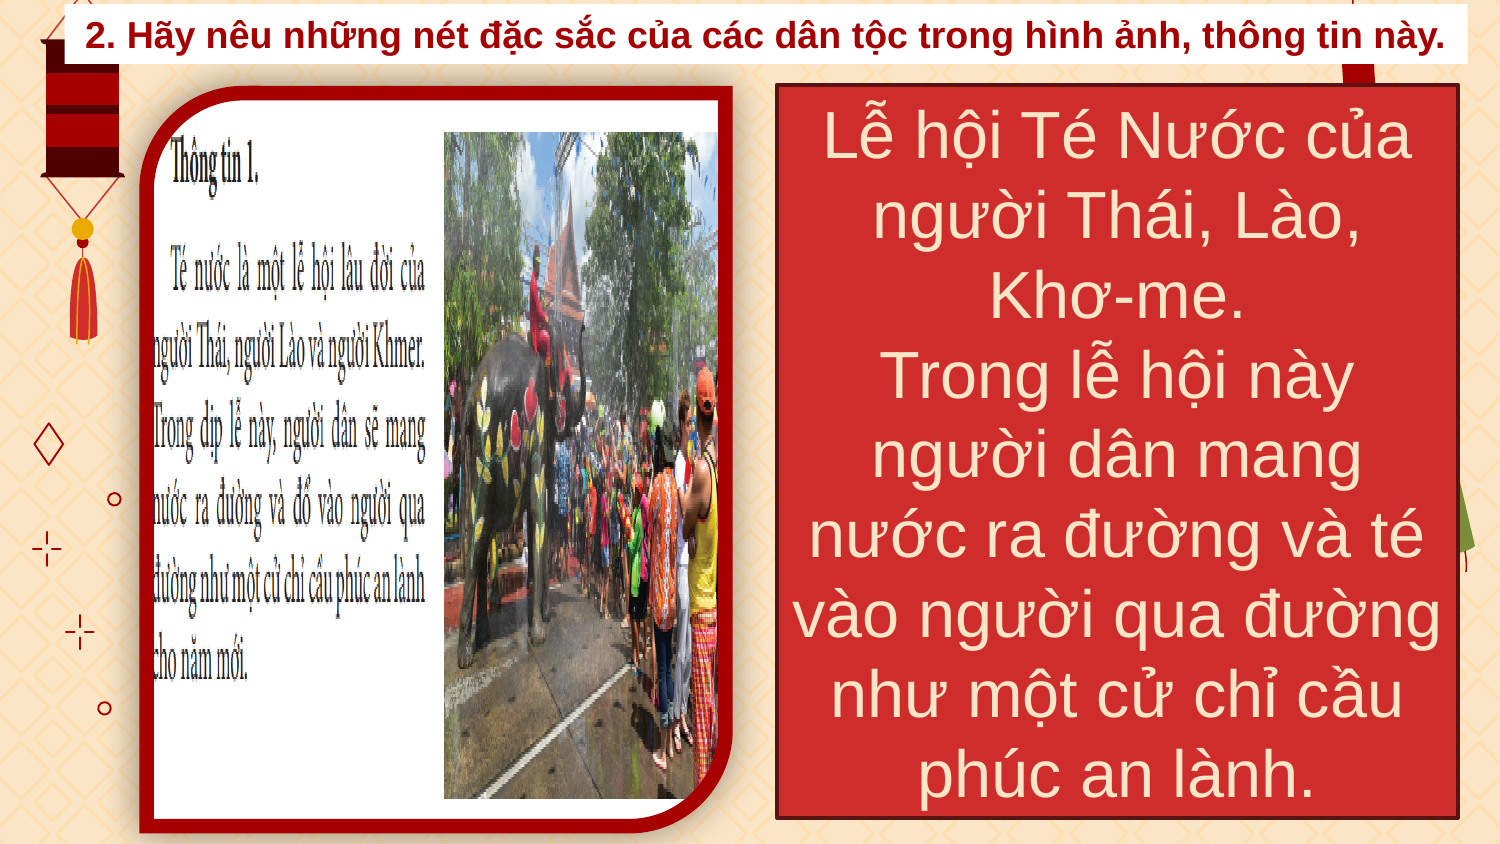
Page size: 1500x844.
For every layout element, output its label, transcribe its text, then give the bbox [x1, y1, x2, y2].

text_box 2. Hãy nêu những nét đặc sắc của các dân tộc trong hình ảnh, thông tin này. [64, 4, 1468, 64]
picture [146, 92, 726, 827]
text_box Lễ hội Té Nước của người Thái, Lào, Khơ-me. Trong lễ hội này người dân mang nước ra đường và té vào người qua đường như một cử chỉ cầu phúc an lành. [775, 83, 1460, 820]
